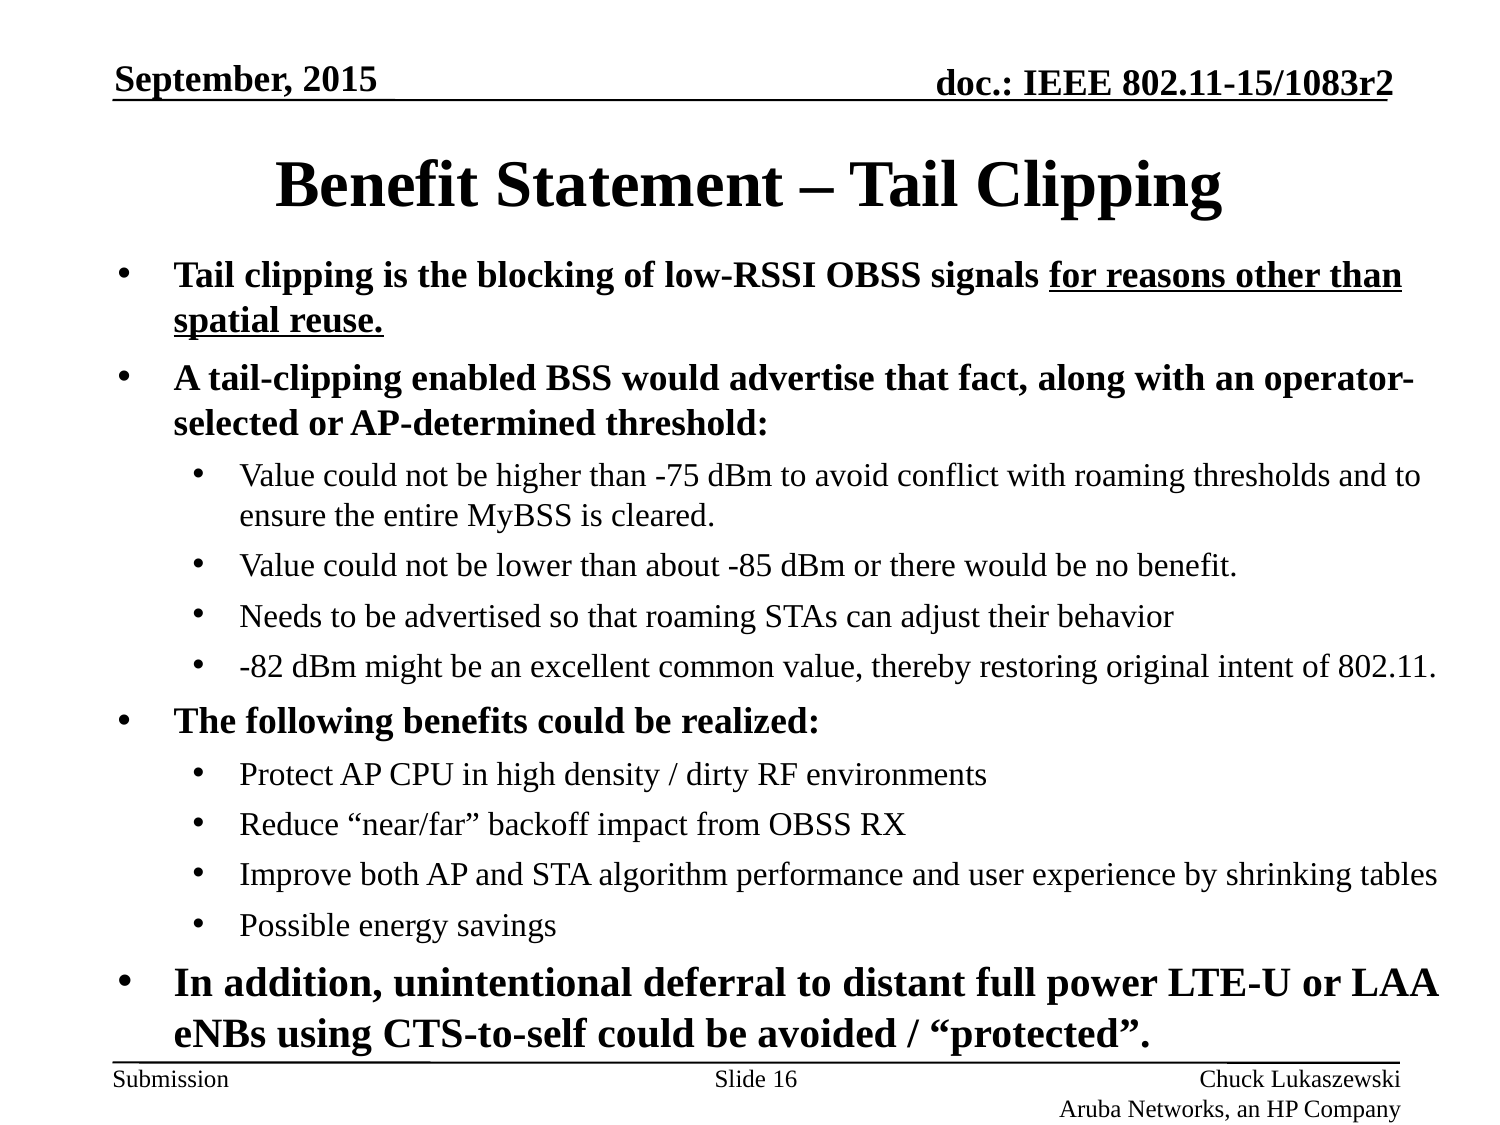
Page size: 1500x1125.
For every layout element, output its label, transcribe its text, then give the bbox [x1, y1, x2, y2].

list Tail clipping is the blocking of low-RSSI OBSS signals for reasons other than spatial reuse. A tail-clipping enabled BSS would advertise that fact, along with an operator-selected or AP-determined threshold: Value could not be higher than -75 dBm to avoid conflict with roaming thresholds and to ensure the entire MyBSS is cleared. Value could not be lower than about -85 dBm or there would be no benefit. Needs to be advertised so that roaming STAs can adjust their behavior -82 dBm might be an excellent common value, thereby restoring original intent of 802.11. The following benefits could be realized: Protect AP CPU in high density / dirty RF environments Reduce “near/far” backoff impact from OBSS RX Improve both AP and STA algorithm performance and user experience by shrinking tables Possible energy savings In addition, unintentional deferral to distant full power LTE-U or LAA eNBs using CTS-to-self could be avoided / “protected”. [102, 242, 1483, 1000]
footer Chuck Lukaszewski Aruba Networks, an HP Company [878, 1061, 1402, 1113]
title Benefit Statement – Tail Clipping [112, 112, 1388, 242]
slide_number Slide 16 [712, 1061, 800, 1123]
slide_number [114, 54, 423, 100]
